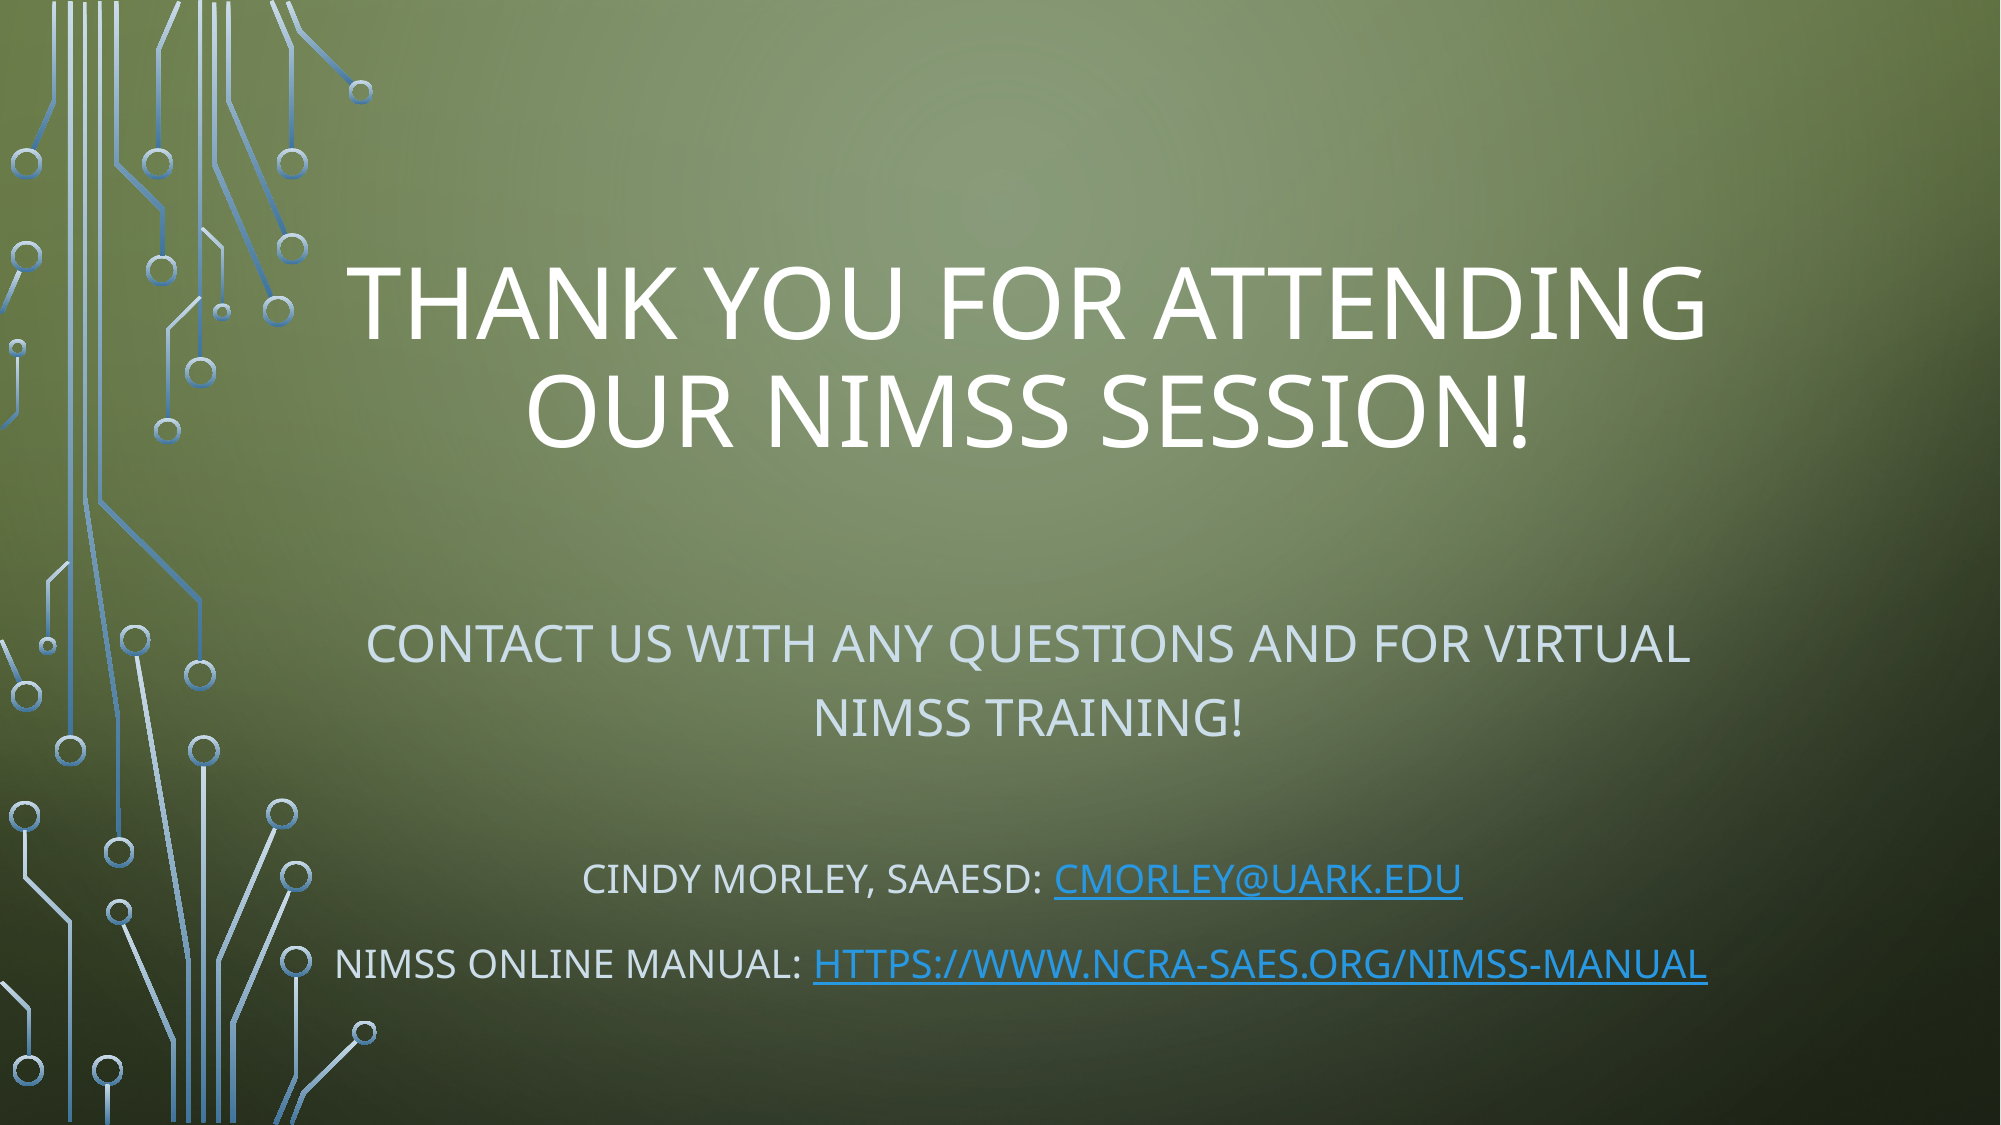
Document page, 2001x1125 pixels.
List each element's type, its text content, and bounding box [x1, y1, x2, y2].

subtitle Contact us with any questions and for virtual NIMSS training! Cindy Morley, SAAESD: cmorley@uark.edu NIMSS Online Manual: https://www.ncra-saes.org/nimss-manual [307, 590, 1750, 1040]
title Thank you for attending our NIMSS Session! [307, 184, 1750, 478]
